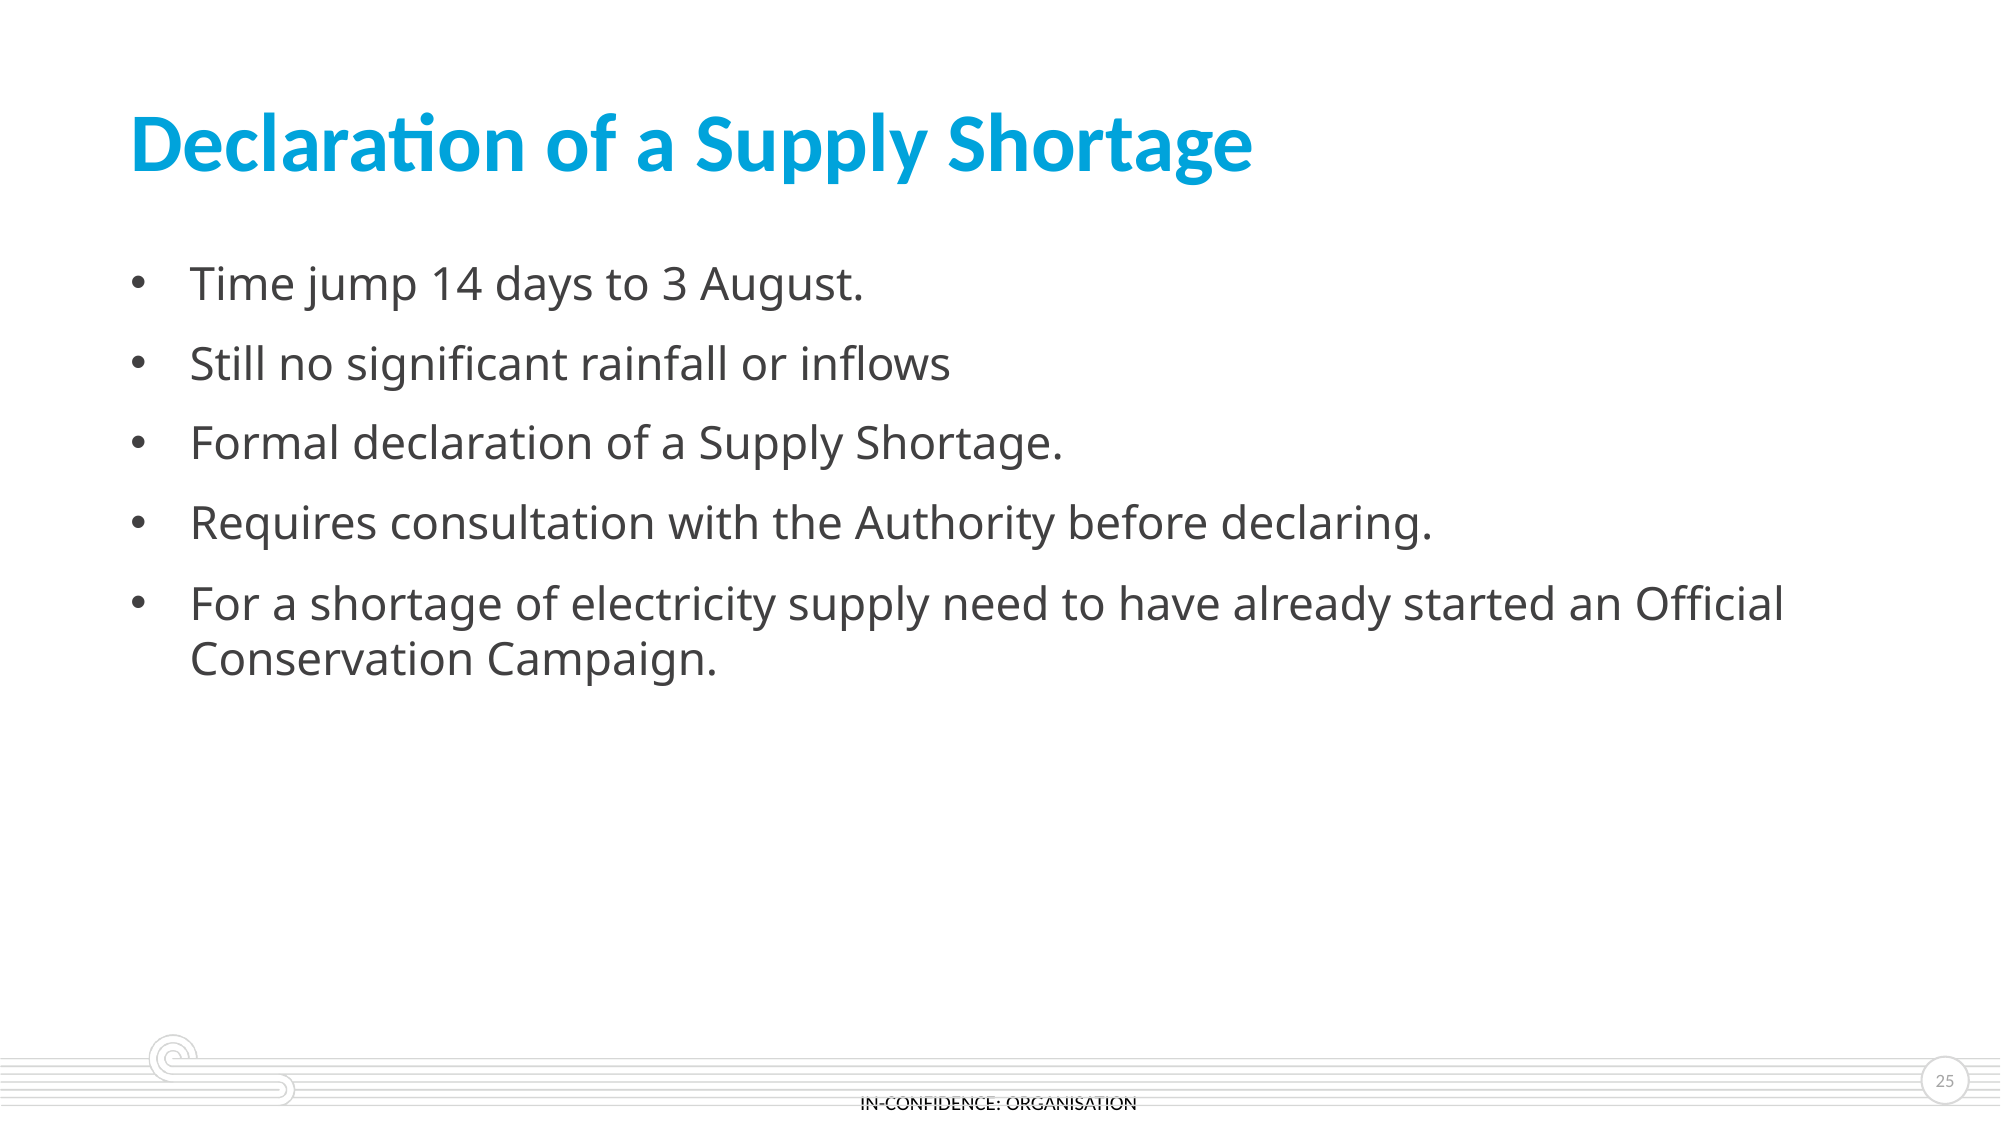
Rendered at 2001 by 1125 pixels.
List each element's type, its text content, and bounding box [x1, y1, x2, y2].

title Declaration of a Supply Shortage [115, 90, 1922, 198]
text_box 25 [1920, 1055, 1970, 1105]
picture [0, 1022, 2001, 1125]
list Time jump 14 days to 3 August. Still no significant rainfall or inflows Formal declaration of a Supply Shortage. Requires consultation with the Authority before declaring. For a shortage of electricity supply need to have already started an Official Conservation Campaign. [115, 246, 1907, 697]
